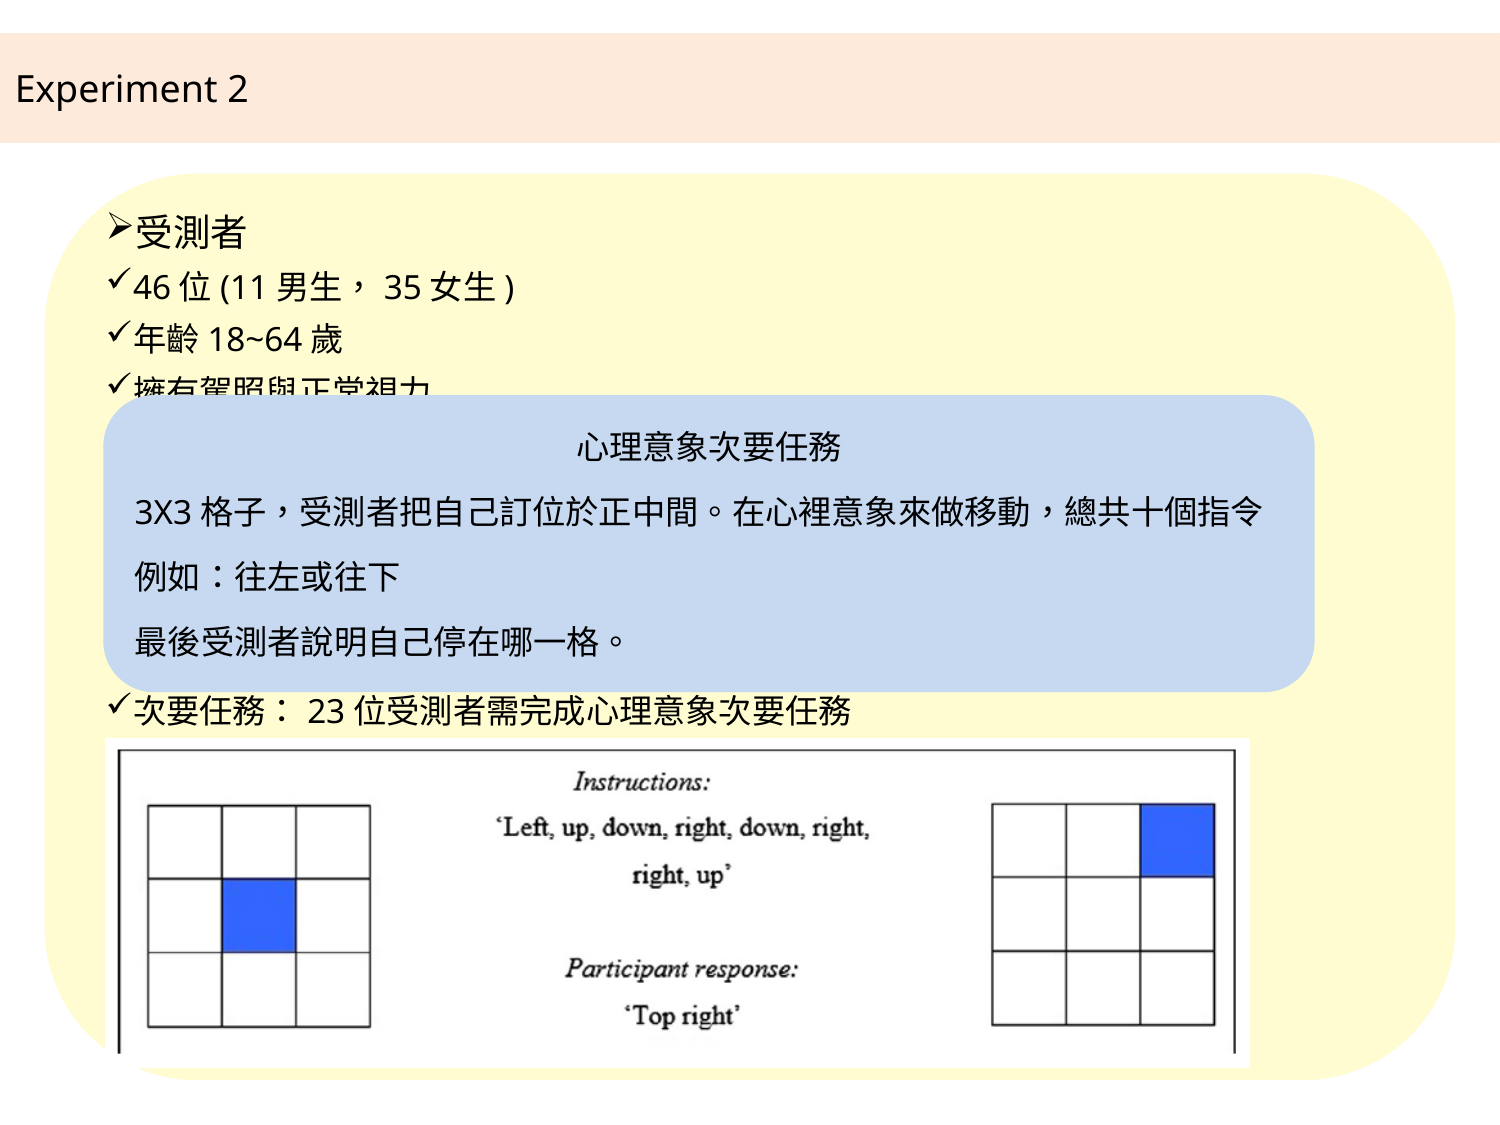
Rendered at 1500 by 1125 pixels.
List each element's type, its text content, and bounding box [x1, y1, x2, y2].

text_box Experiment 2 [0, 33, 1500, 143]
text_box 受測者 46位(11男生，35女生) 年齡18~64歲 擁有駕照與正常視力 平均6.09年以上駕駛經驗 實驗設計 評估圖像誘導分心測試之下眼睛移動與危險偵測 主任務：受測者觀看駕駛情形影片與有任何危險接近時做出回應 次要任務：23位受測者需完成心理意象次要任務 [44, 173, 1456, 1081]
picture [105, 738, 1251, 1068]
text_box 心理意象次要任務 3X3格子，受測者把自己訂位於正中間。在心裡意象來做移動，總共十個指令 例如：往左或往下 最後受測者說明自己停在哪一格。 [103, 394, 1315, 693]
